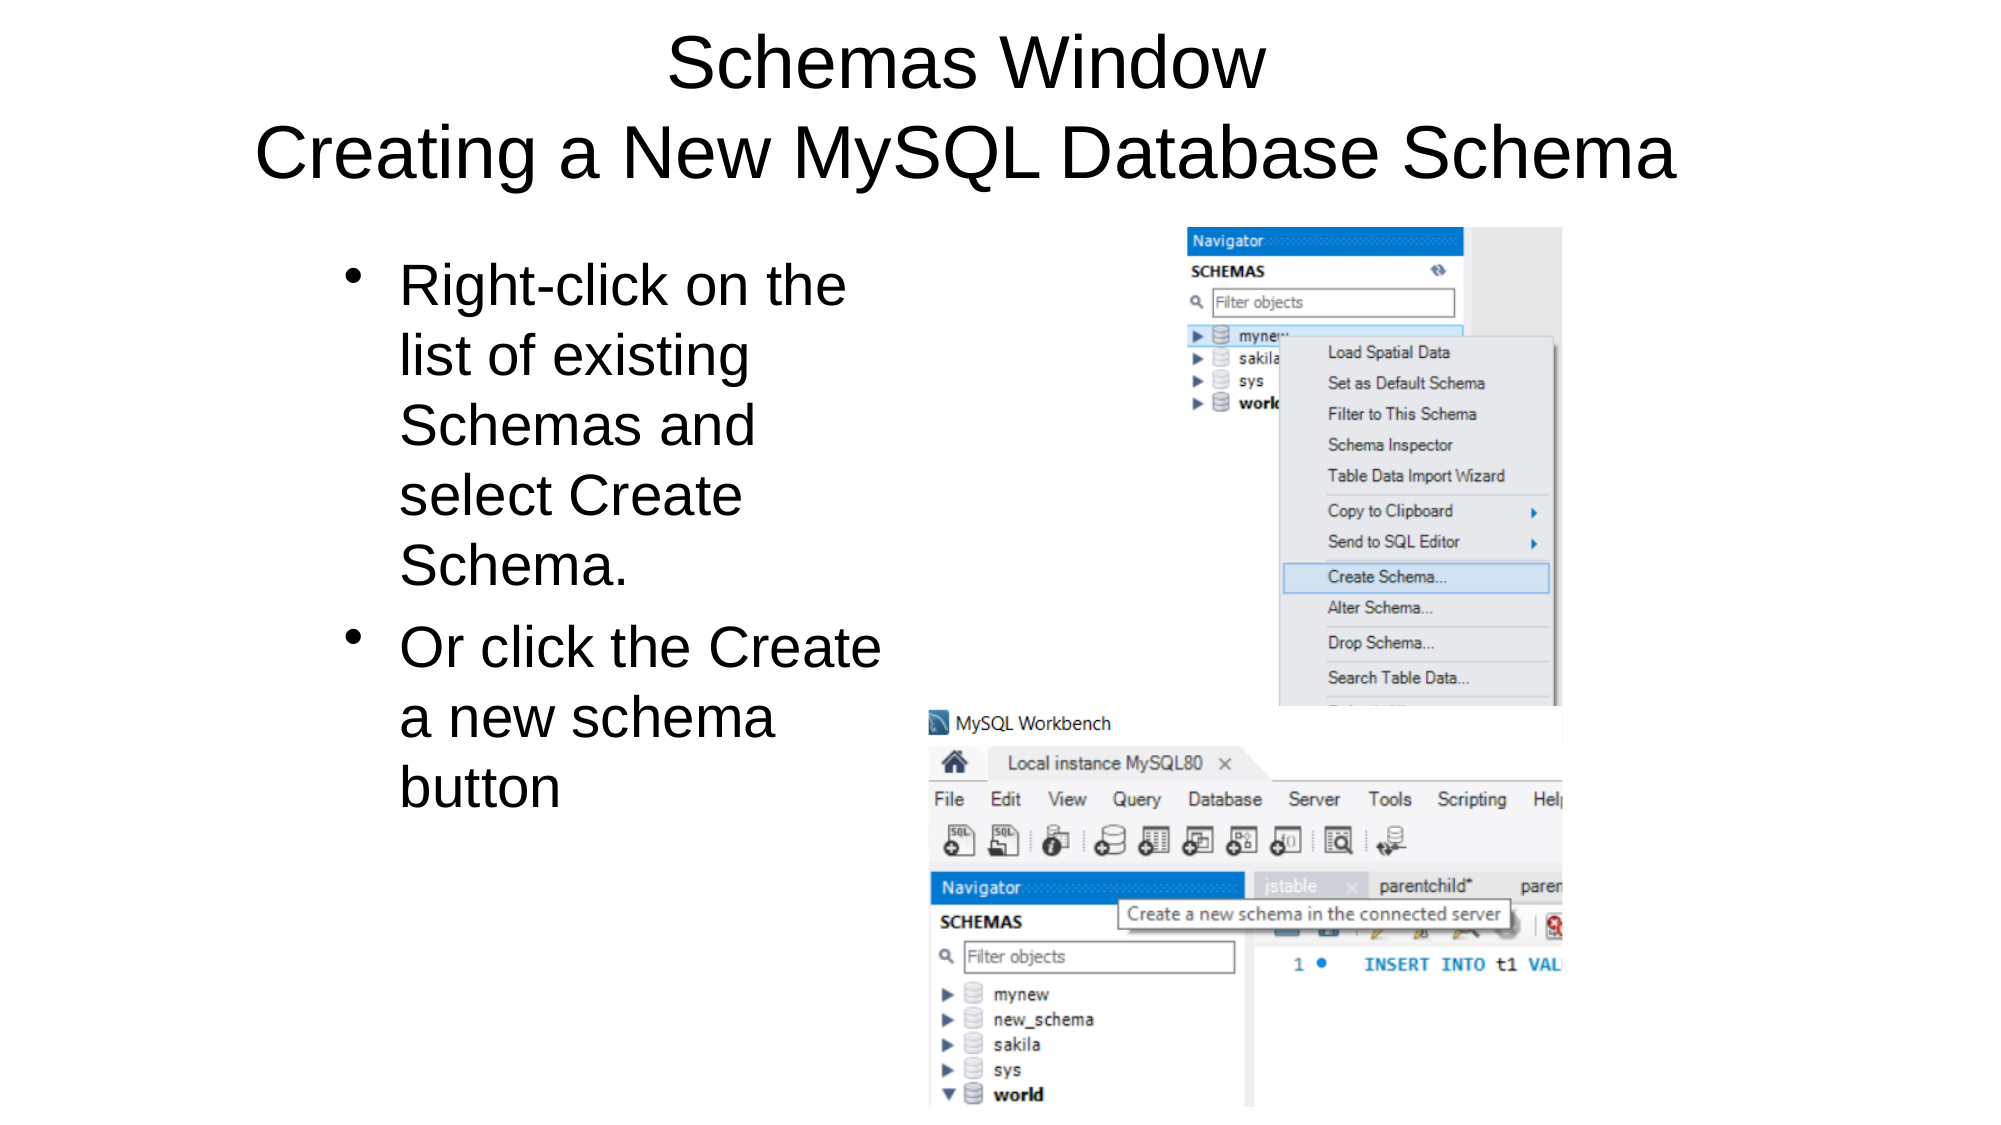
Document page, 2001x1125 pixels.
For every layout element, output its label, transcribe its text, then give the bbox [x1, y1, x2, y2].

list Right-click on the list of existing Schemas and select Create Schema. Or click the Create a new schema button [328, 239, 929, 1015]
picture [928, 227, 1563, 1108]
title Schemas Window Creating a New MySQL Database Schema [174, 45, 1759, 163]
